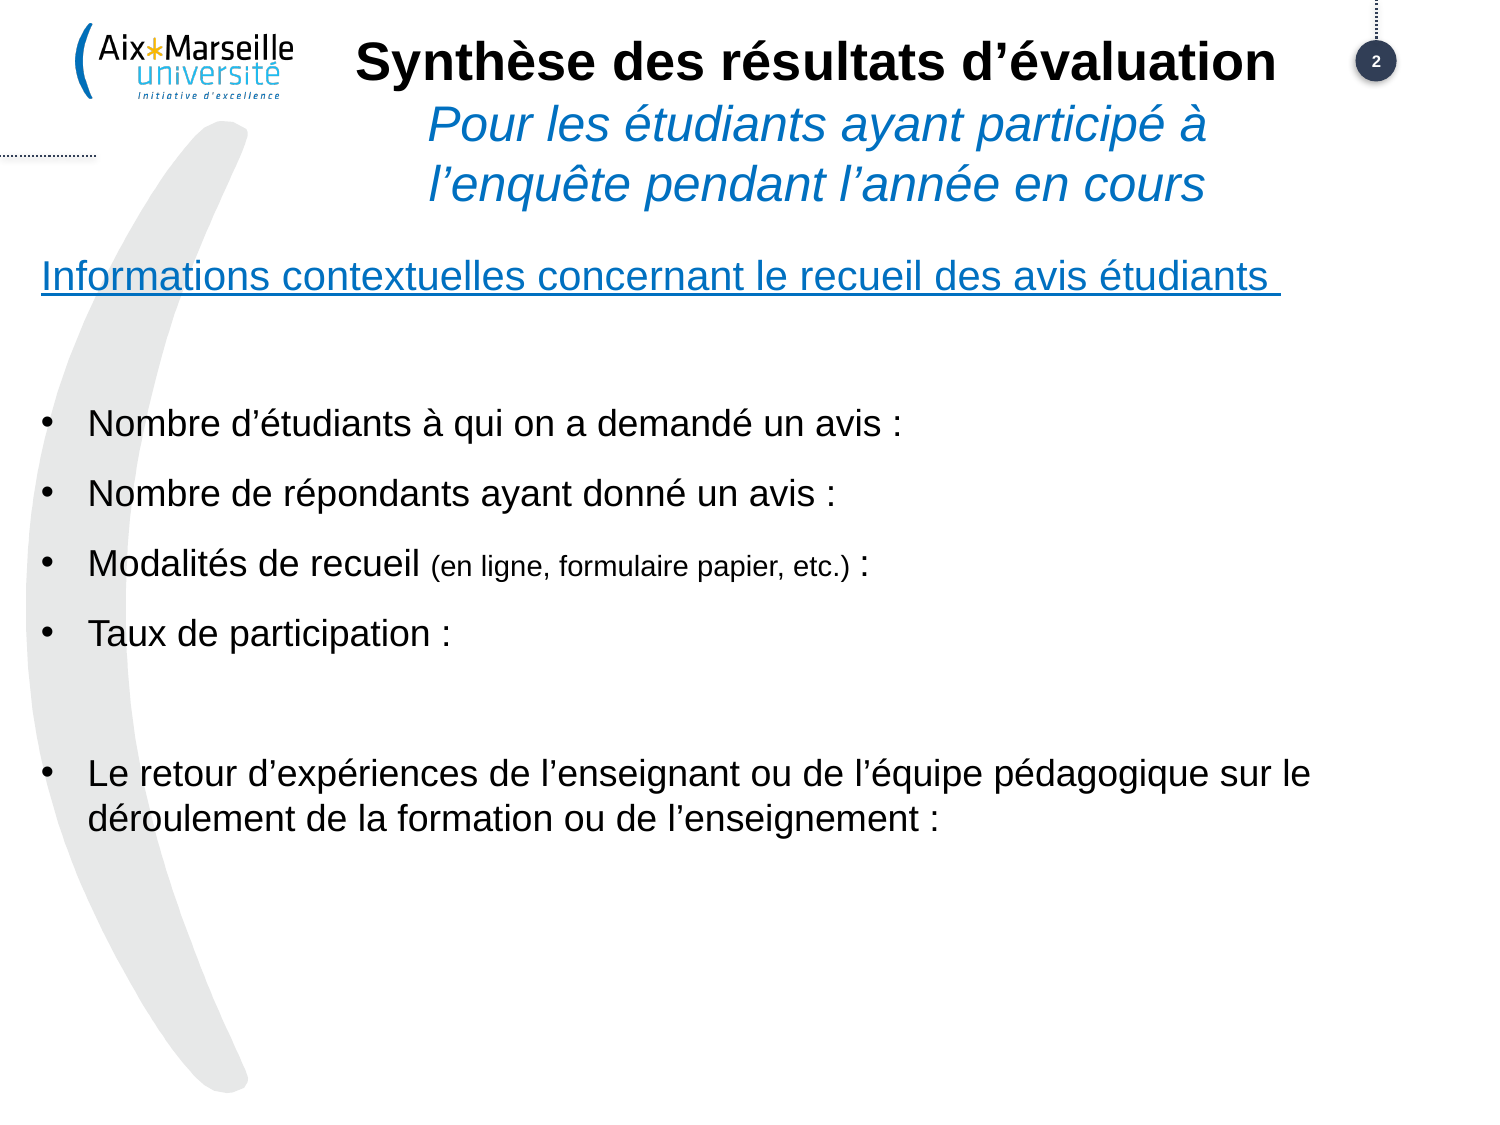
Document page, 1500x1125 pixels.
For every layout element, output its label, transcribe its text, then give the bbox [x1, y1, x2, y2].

title Synthèse des résultats d’évaluation Pour les étudiants ayant participé à l’enquête pendant l’année en cours [331, 26, 1305, 113]
text_box Informations contextuelles concernant le recueil des avis étudiants Nombre d’étudiants à qui on a demandé un avis : Nombre de répondants ayant donné un avis : Modalités de recueil (en ligne, formulaire papier, etc.) : Taux de participation : Le retour d’expériences de l’enseignant ou de l’équipe pédagogique sur le déroulement de la formation ou de l’enseignement : [40, 249, 1477, 1046]
slide_number 2 [1339, 49, 1414, 73]
picture [75, 23, 293, 99]
